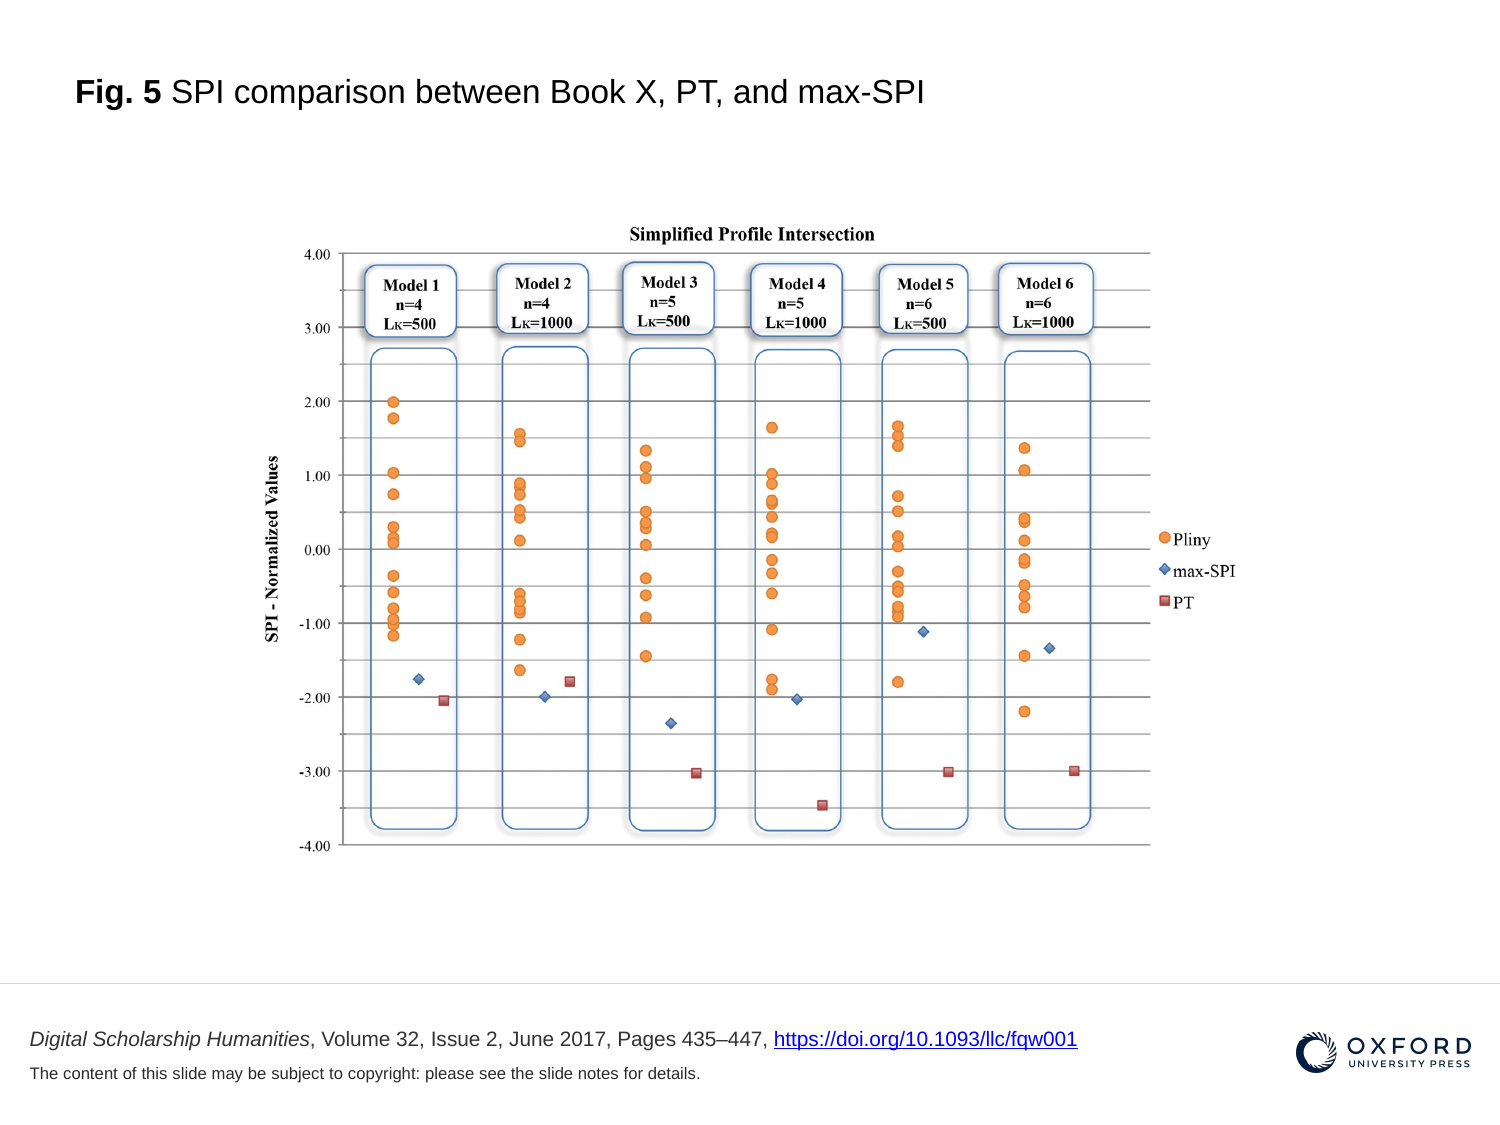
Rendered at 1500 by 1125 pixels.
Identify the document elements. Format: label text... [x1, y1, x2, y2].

picture [1296, 1032, 1471, 1073]
footer Digital Scholarship Humanities, Volume 32, Issue 2, June 2017, Pages 435–447, https://doi.org/10.1093/llc/fqw001 The content of this slide may be subject to copyright: please see the slide notes for details. [0, 983, 1260, 1125]
title Fig. 5 SPI comparison between Book X, PT, and max-SPI [75, 69, 1078, 171]
picture [262, 224, 1238, 854]
